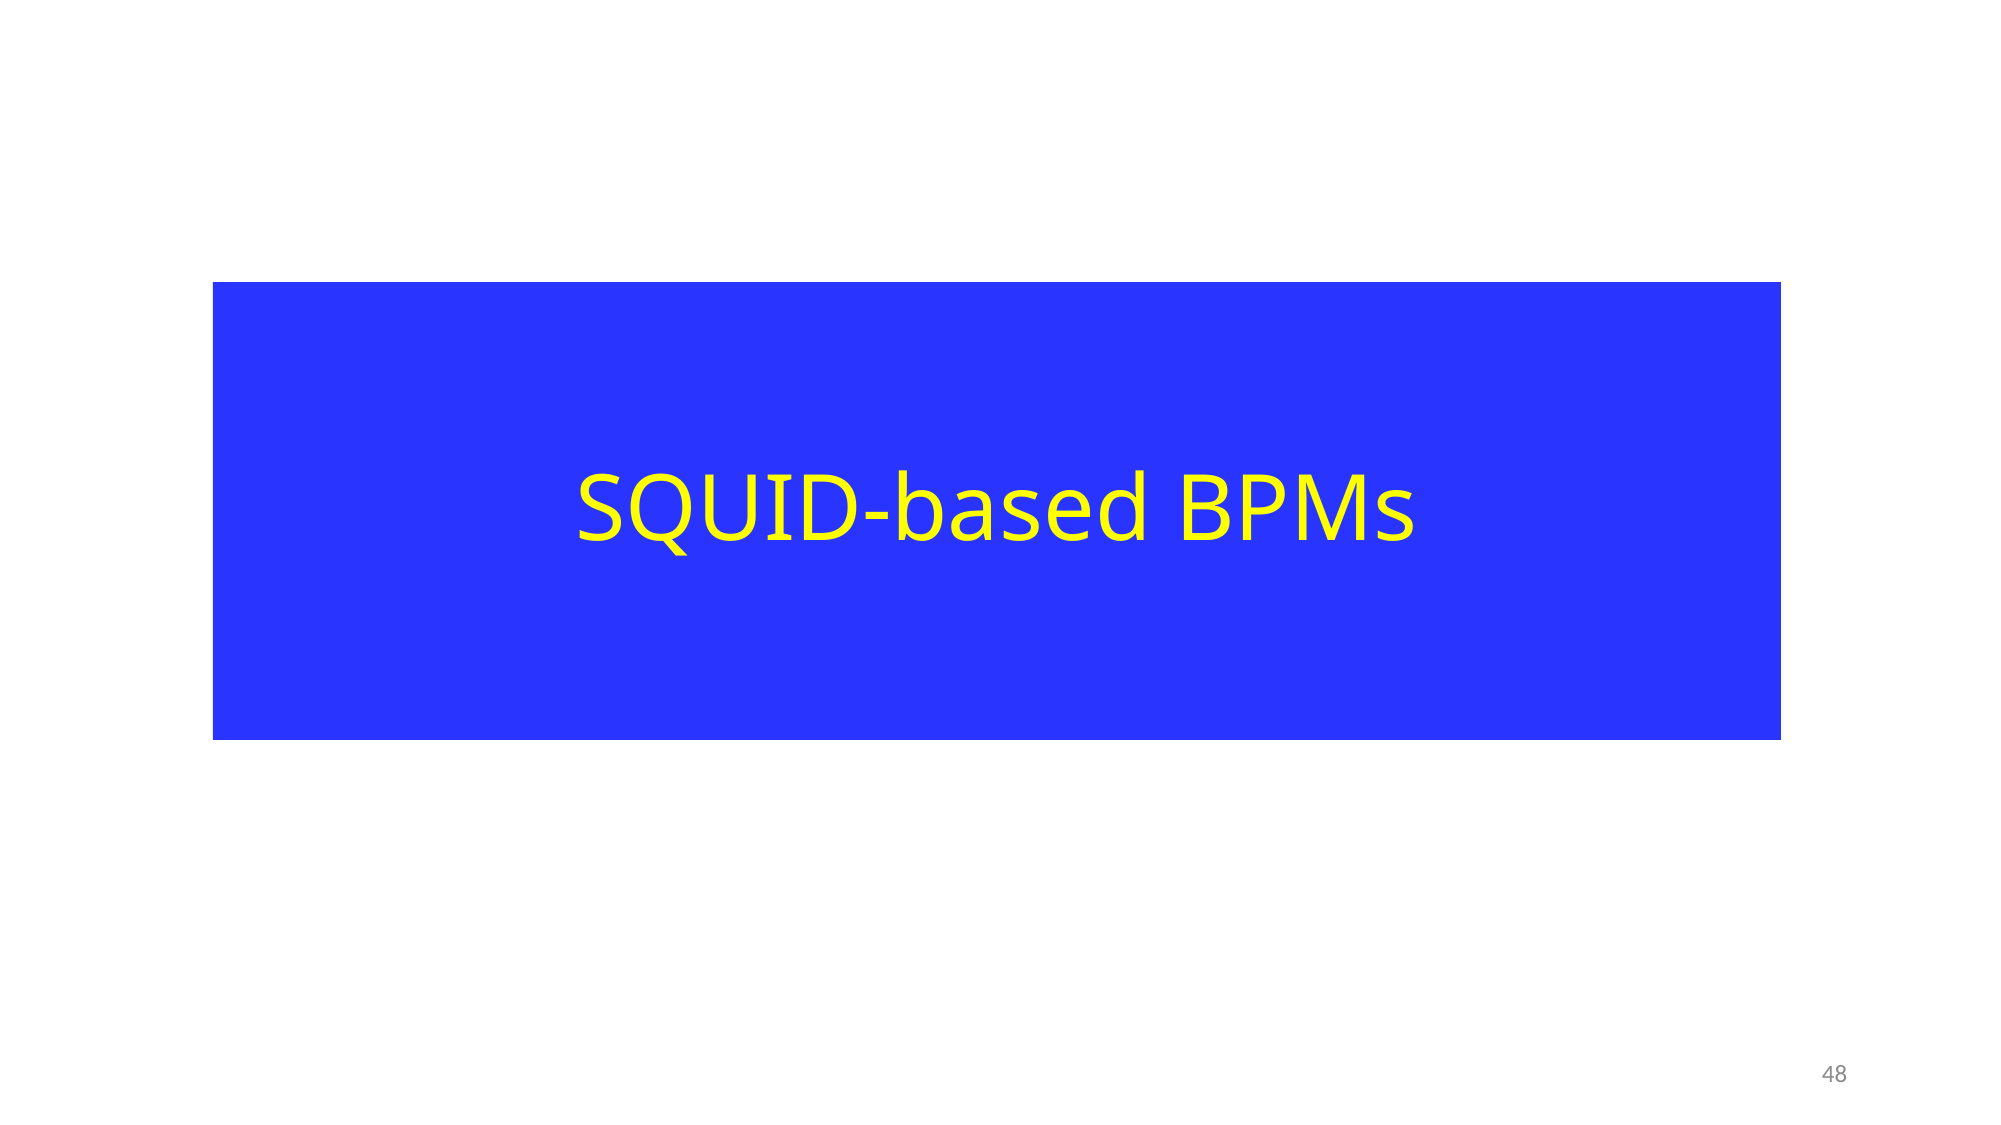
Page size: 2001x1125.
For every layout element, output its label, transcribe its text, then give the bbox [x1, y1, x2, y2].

title SQUID-based BPMs [212, 282, 1781, 740]
slide_number 48 [1412, 1042, 1863, 1103]
